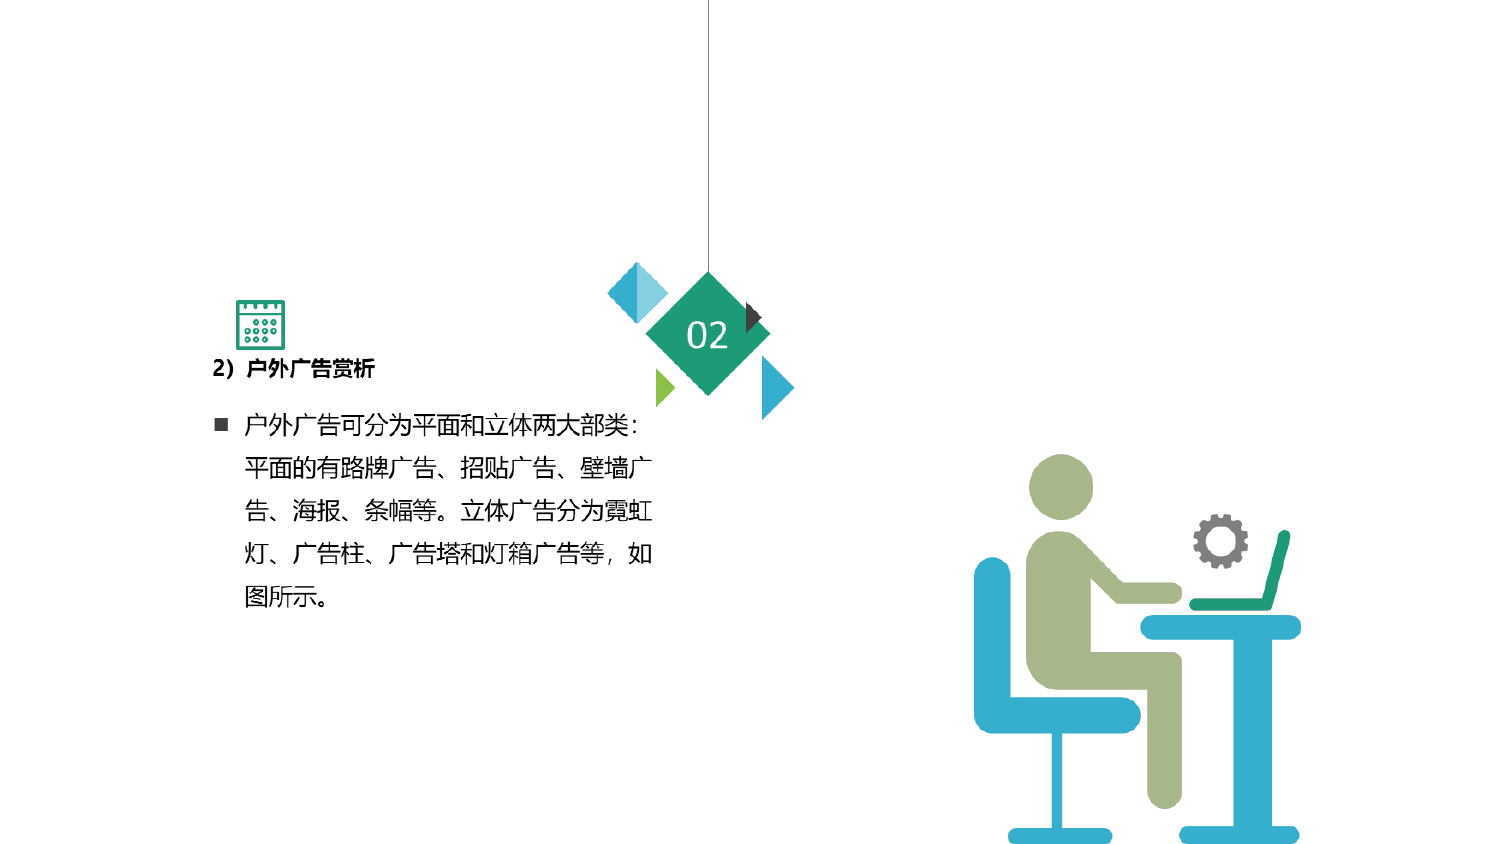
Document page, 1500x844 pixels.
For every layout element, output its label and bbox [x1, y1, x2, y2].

picture [198, 0, 1301, 844]
